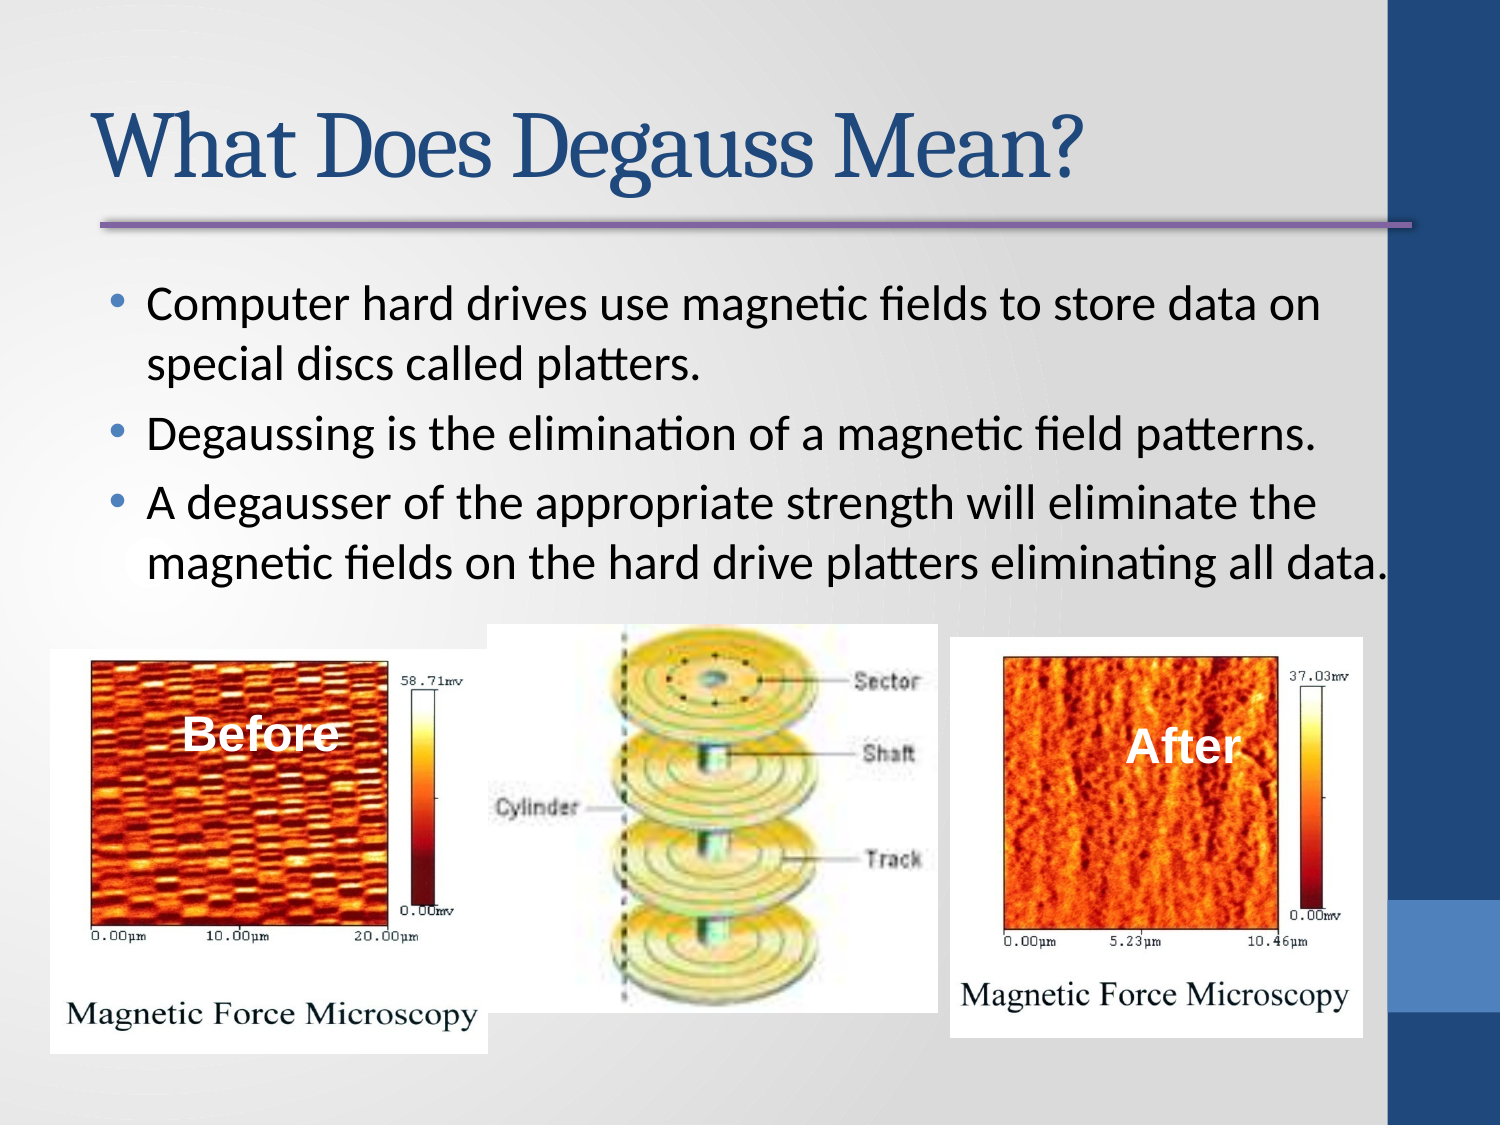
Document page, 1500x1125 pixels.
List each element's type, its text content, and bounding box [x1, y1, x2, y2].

picture [49, 624, 938, 1054]
list Computer hard drives use magnetic fields to store data on special discs called platters. Degaussing is the elimination of a magnetic field patterns. A degausser of the appropriate strength will eliminate the magnetic fields on the hard drive platters eliminating all data. [75, 262, 1425, 700]
picture [949, 636, 1363, 1038]
title What Does Degauss Mean? [75, 45, 1325, 233]
